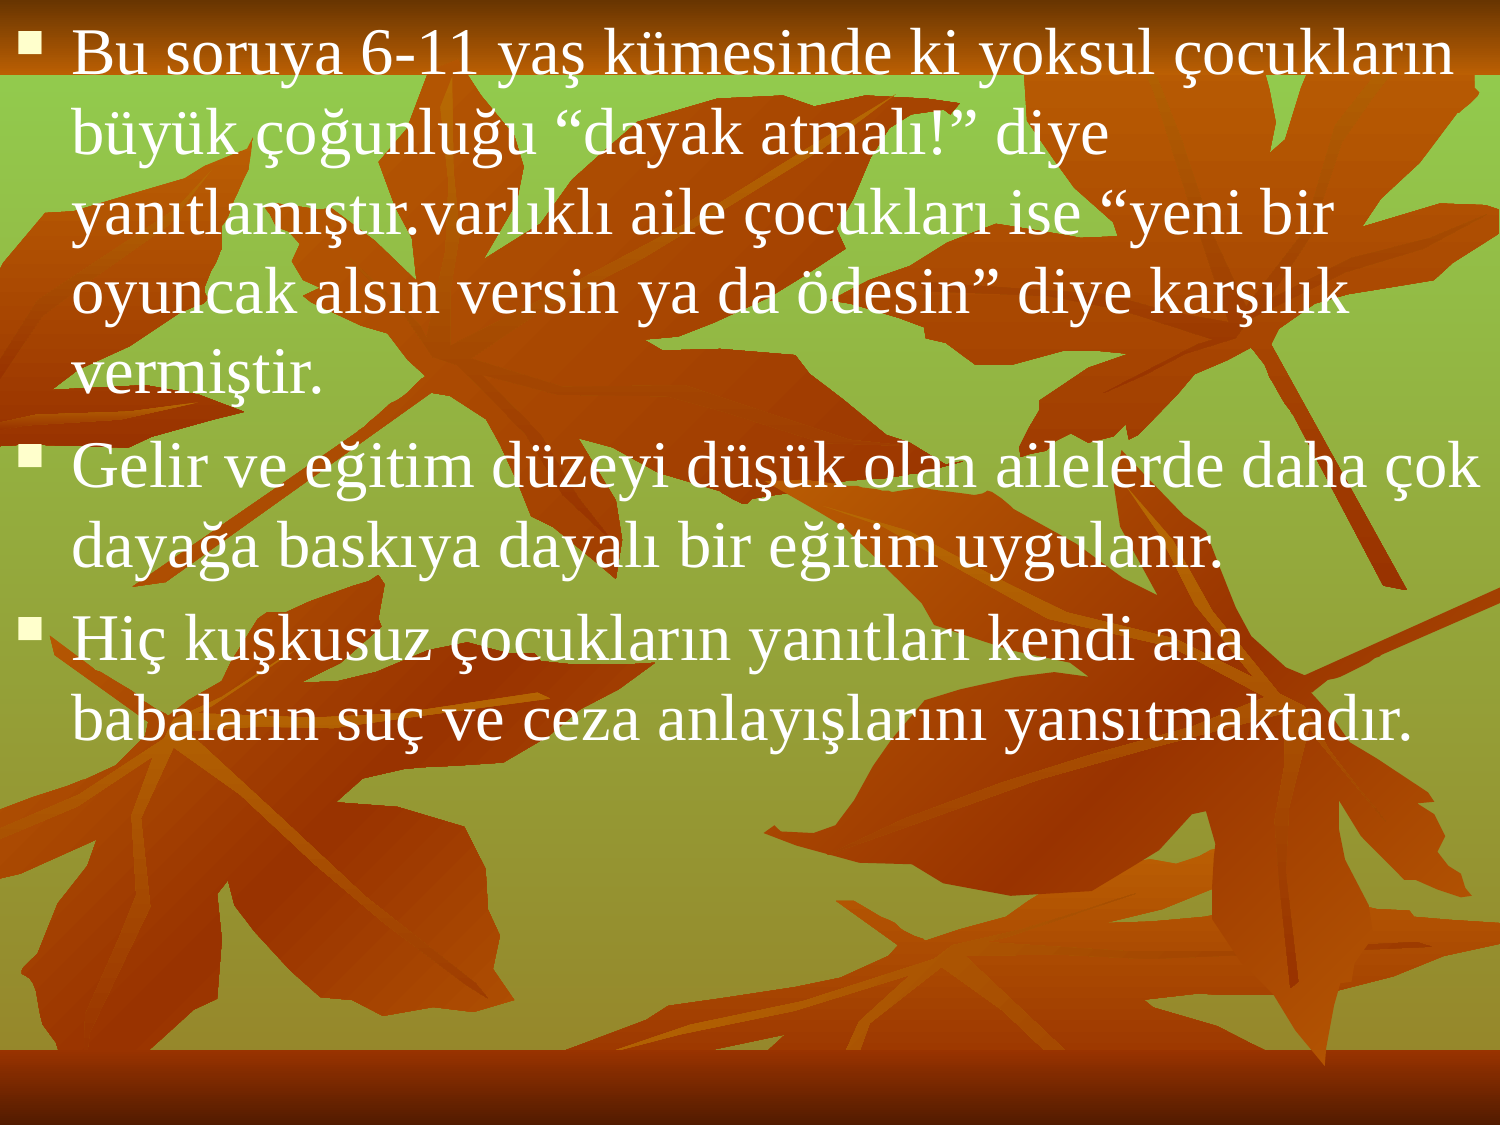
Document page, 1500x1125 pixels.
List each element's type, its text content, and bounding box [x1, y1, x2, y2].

list Bu soruya 6-11 yaş kümesinde ki yoksul çocukların büyük çoğunluğu “dayak atmalı!” diye yanıtlamıştır.varlıklı aile çocukları ise “yeni bir oyuncak alsın versin ya da ödesin” diye karşılık vermiştir. Gelir ve eğitim düzeyi düşük olan ailelerde daha çok dayağa baskıya dayalı bir eğitim uygulanır. Hiç kuşkusuz çocukların yanıtları kendi ana babaların suç ve ceza anlayışlarını yansıtmaktadır. [0, 0, 1500, 1125]
